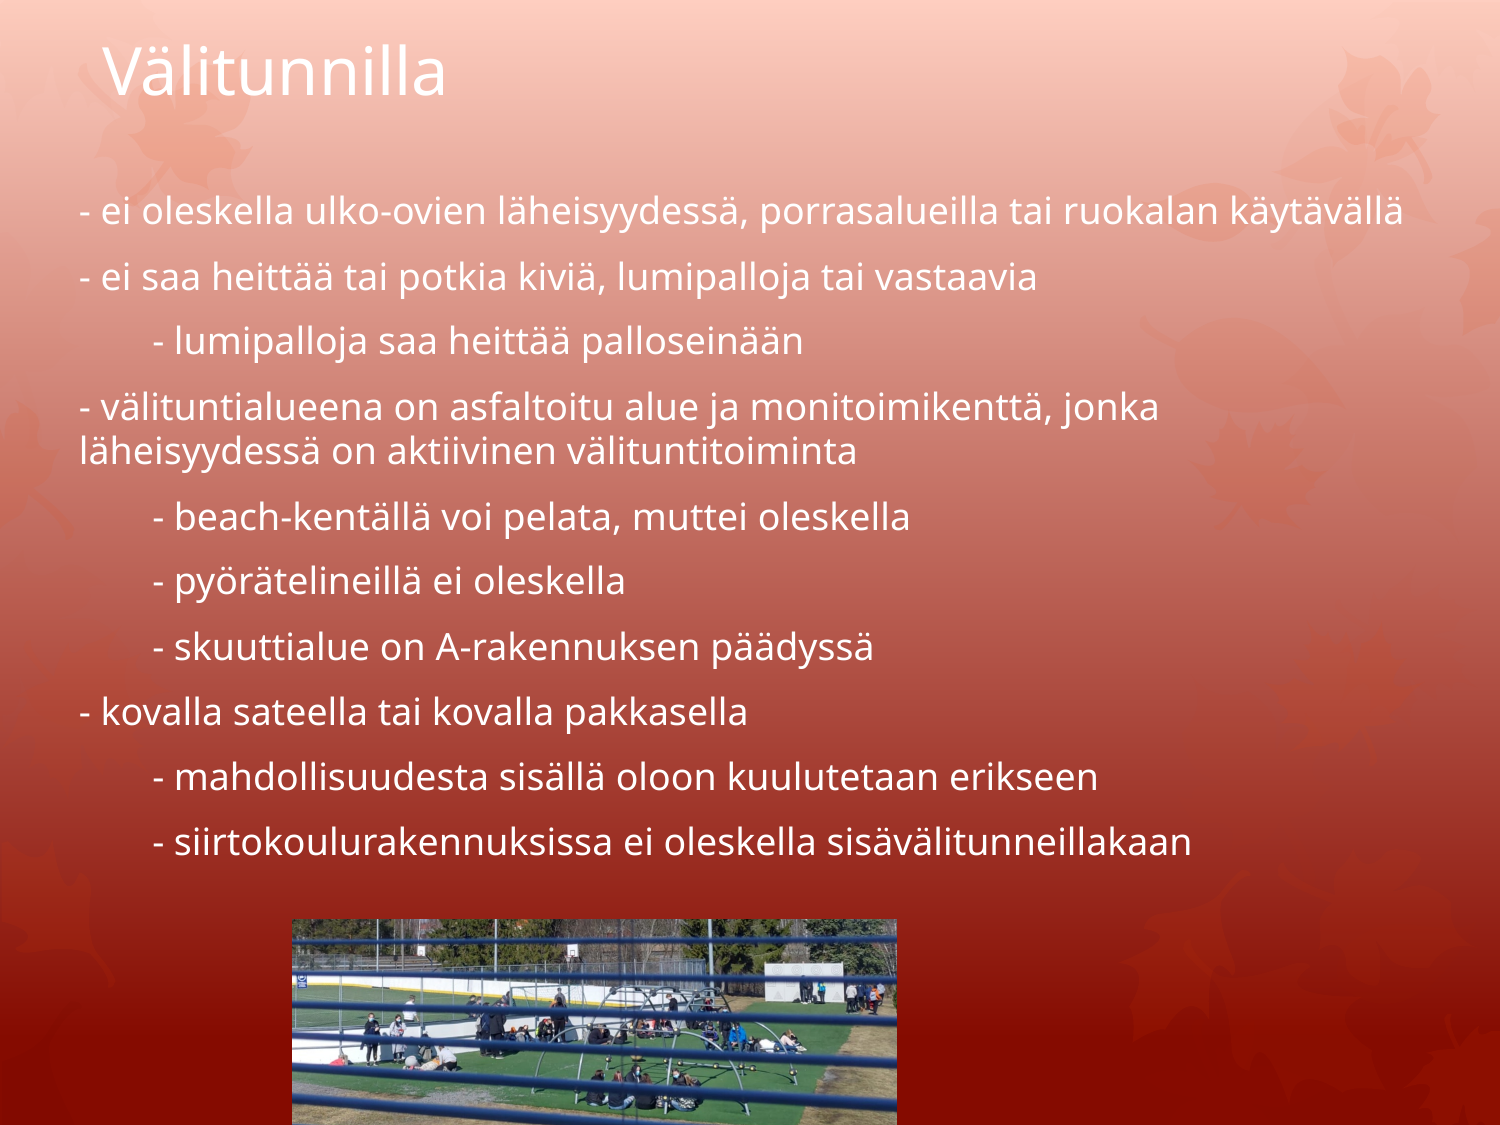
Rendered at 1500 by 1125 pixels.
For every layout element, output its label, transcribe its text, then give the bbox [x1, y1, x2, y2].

list - ei oleskella ulko-ovien läheisyydessä, porrasalueilla tai ruokalan käytävällä - ei saa heittää tai potkia kiviä, lumipalloja tai vastaavia - lumipalloja saa heittää palloseinään - välituntialueena on asfaltoitu alue ja monitoimikenttä, jonka läheisyydessä on aktiivinen välituntitoiminta - beach-kentällä voi pelata, muttei oleskella - pyörätelineillä ei oleskella - skuuttialue on A-rakennuksen päädyssä - kovalla sateella tai kovalla pakkasella - mahdollisuudesta sisällä oloon kuulutetaan erikseen - siirtokoulurakennuksissa ei oleskella sisävälitunneillakaan [63, 179, 1423, 1044]
title Välitunnilla [87, 15, 1256, 121]
picture [292, 919, 897, 1125]
